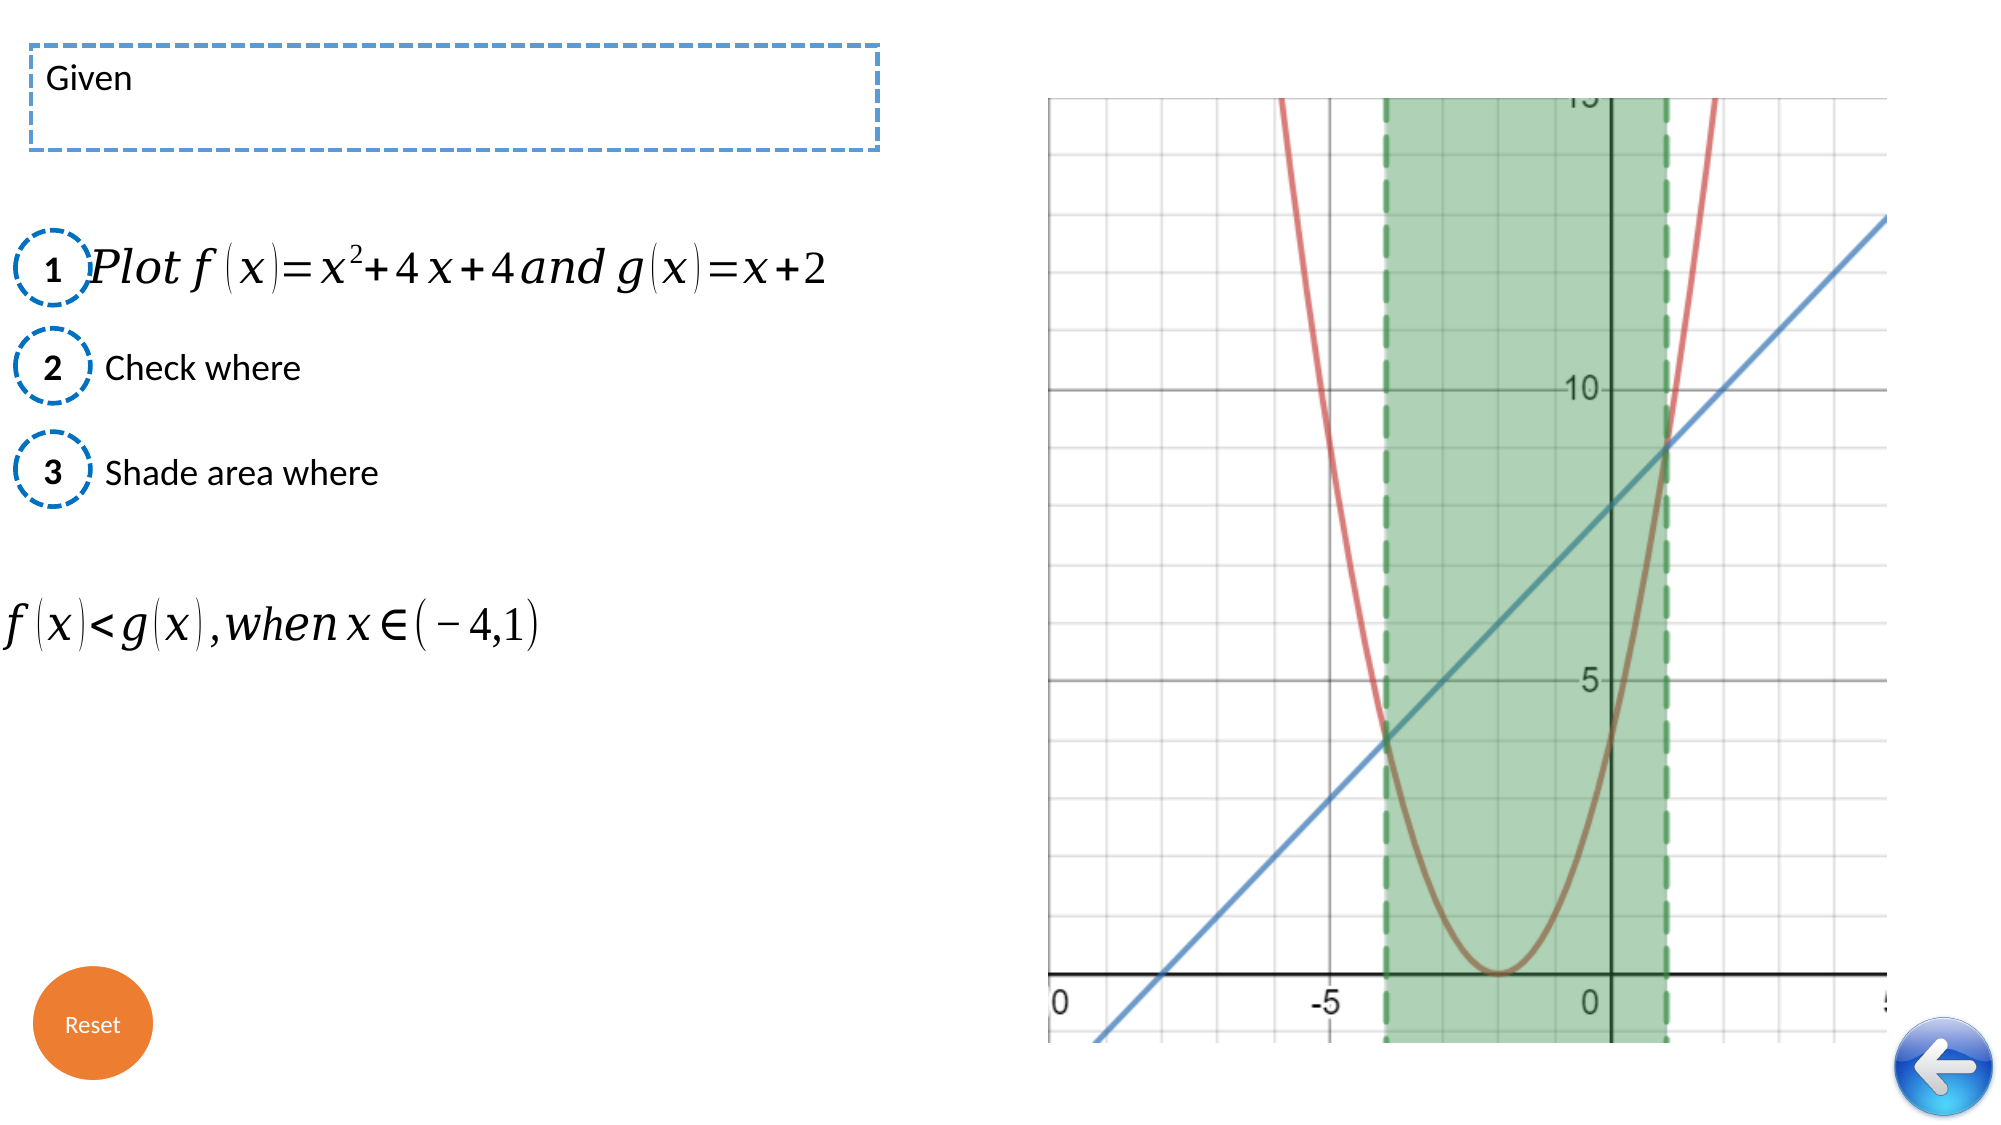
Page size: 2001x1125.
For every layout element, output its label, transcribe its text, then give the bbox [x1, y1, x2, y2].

text_box 2 [14, 327, 92, 405]
text_box Reset [29, 962, 157, 1084]
text_box 3 [14, 430, 92, 508]
text_box 1 [14, 229, 92, 307]
picture [1048, 98, 2000, 1125]
